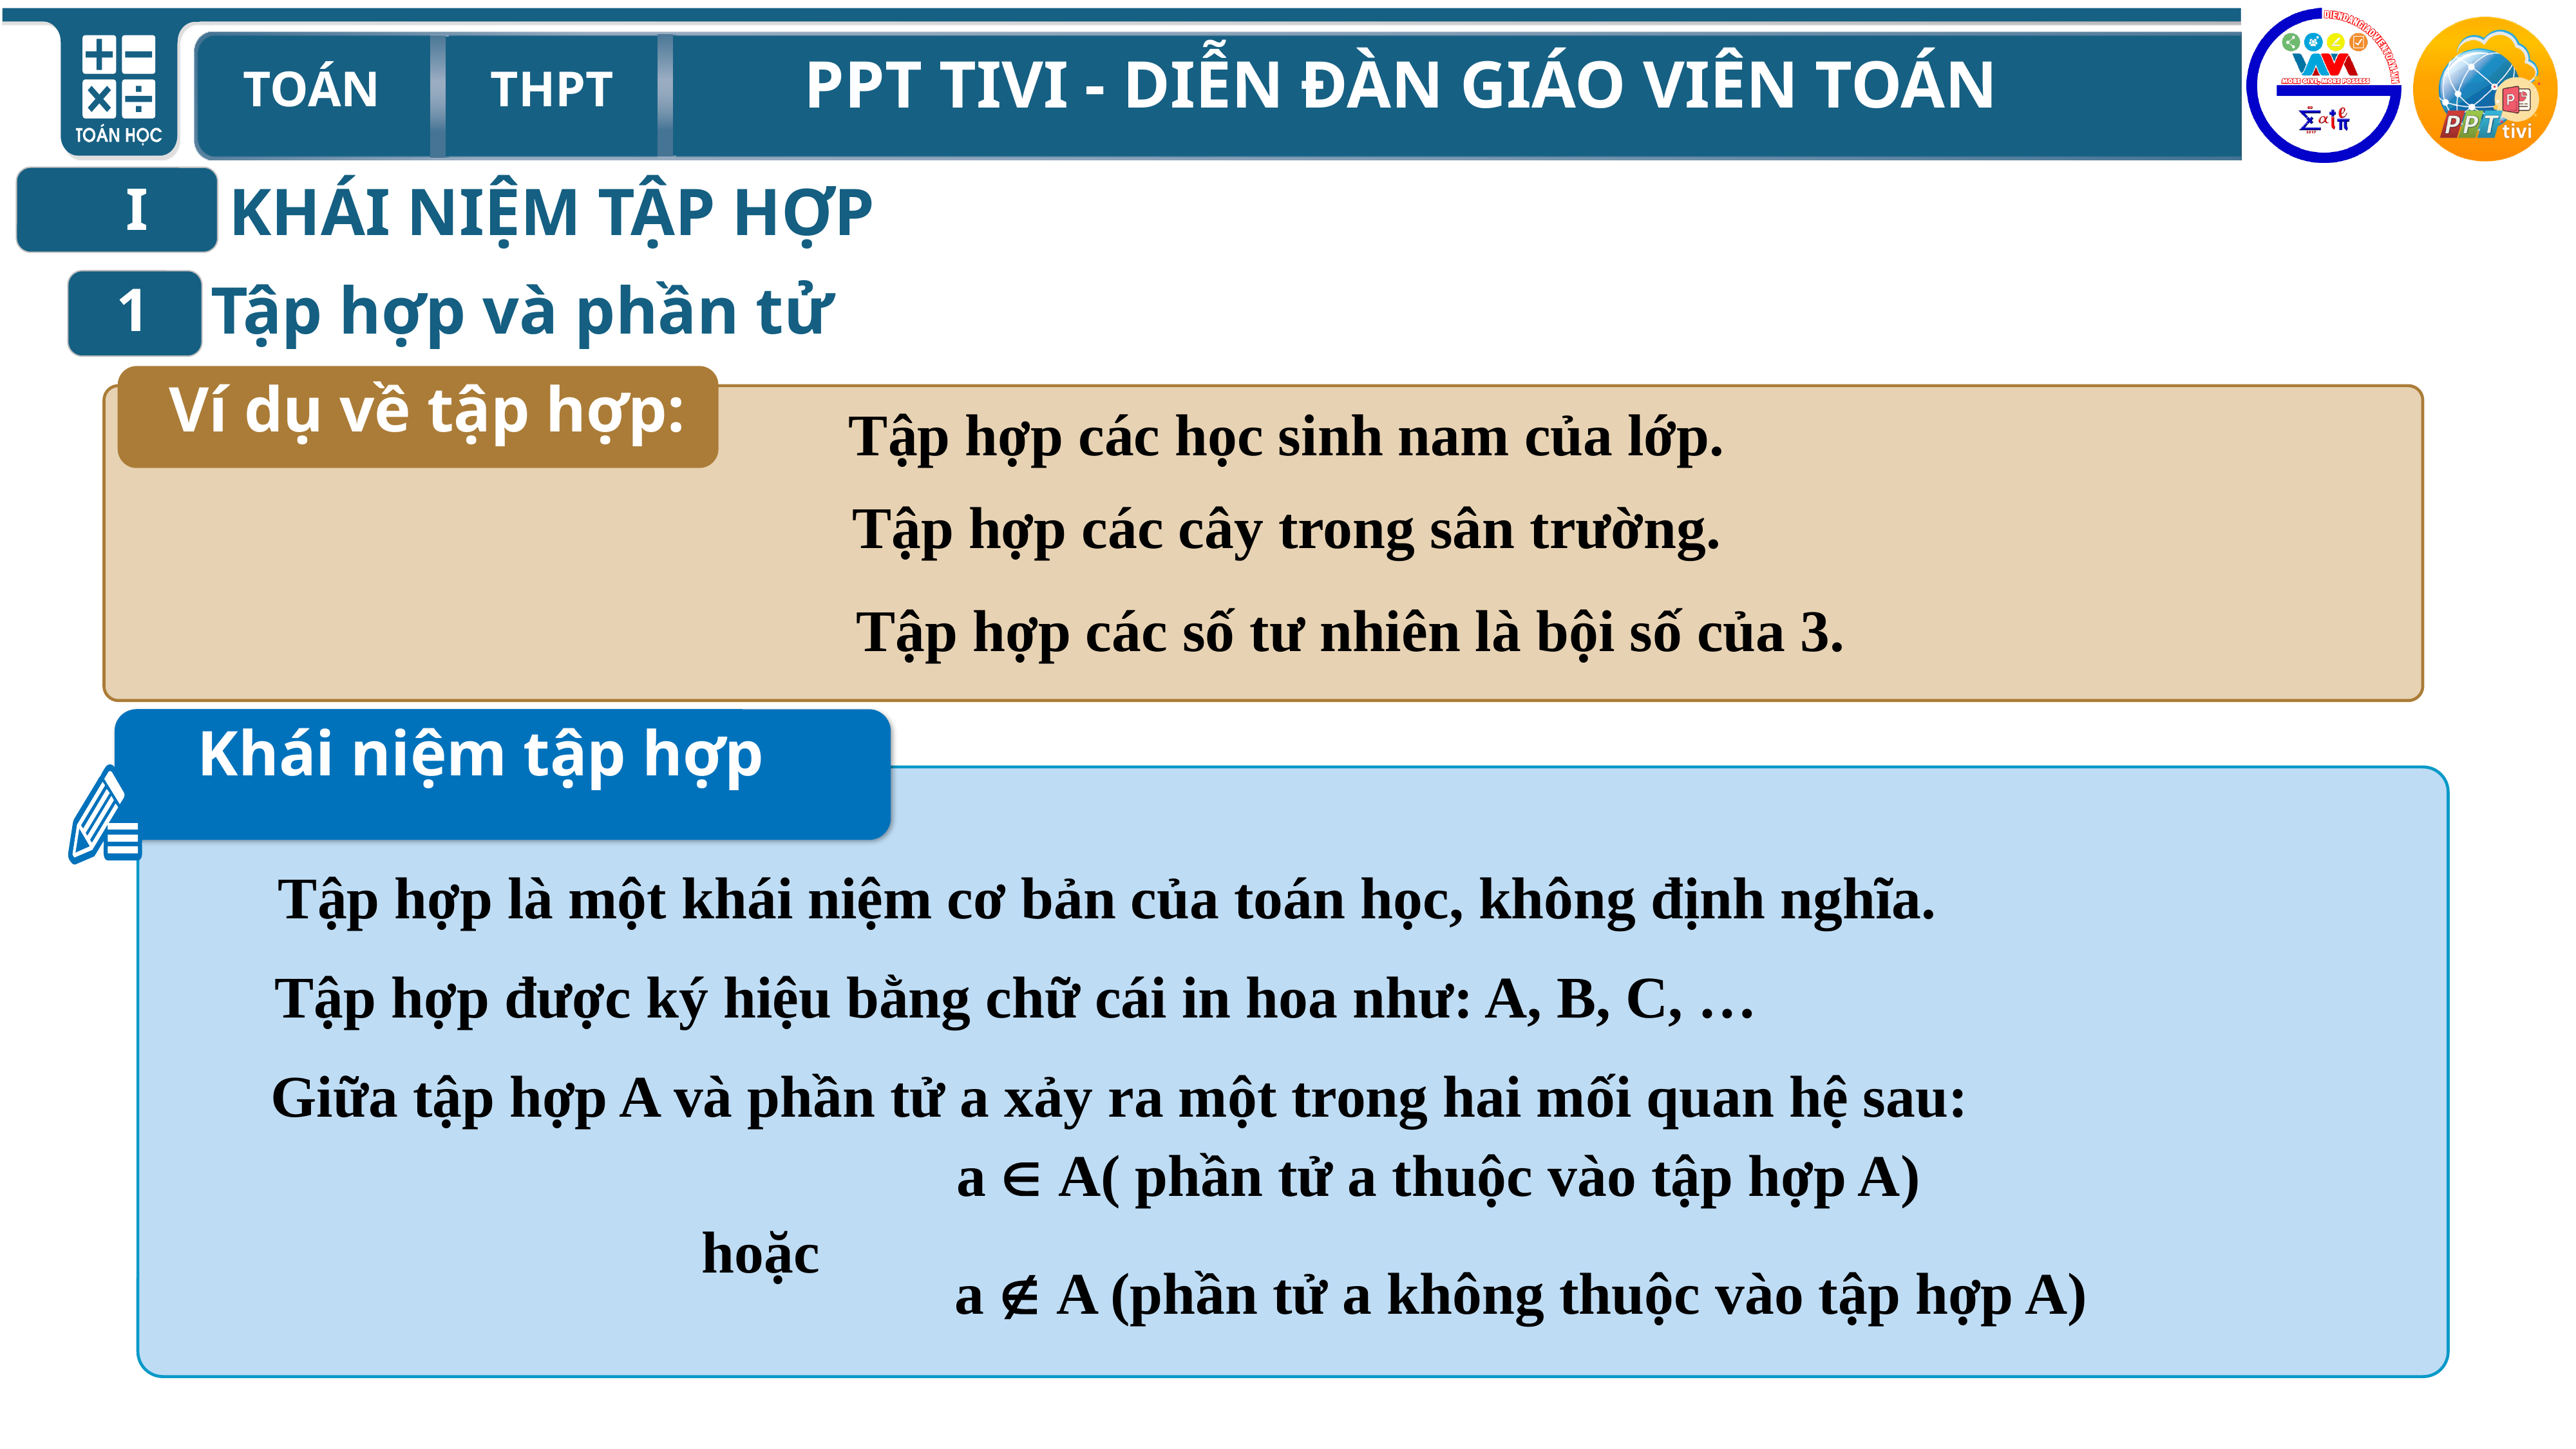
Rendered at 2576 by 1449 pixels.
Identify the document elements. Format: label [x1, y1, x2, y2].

text_box [16, 166, 2045, 254]
picture [2246, 8, 2401, 163]
text_box [104, 365, 2423, 701]
text_box [68, 264, 1151, 357]
picture [2, 22, 2242, 160]
text_box [68, 709, 2448, 1377]
picture [2412, 16, 2558, 162]
